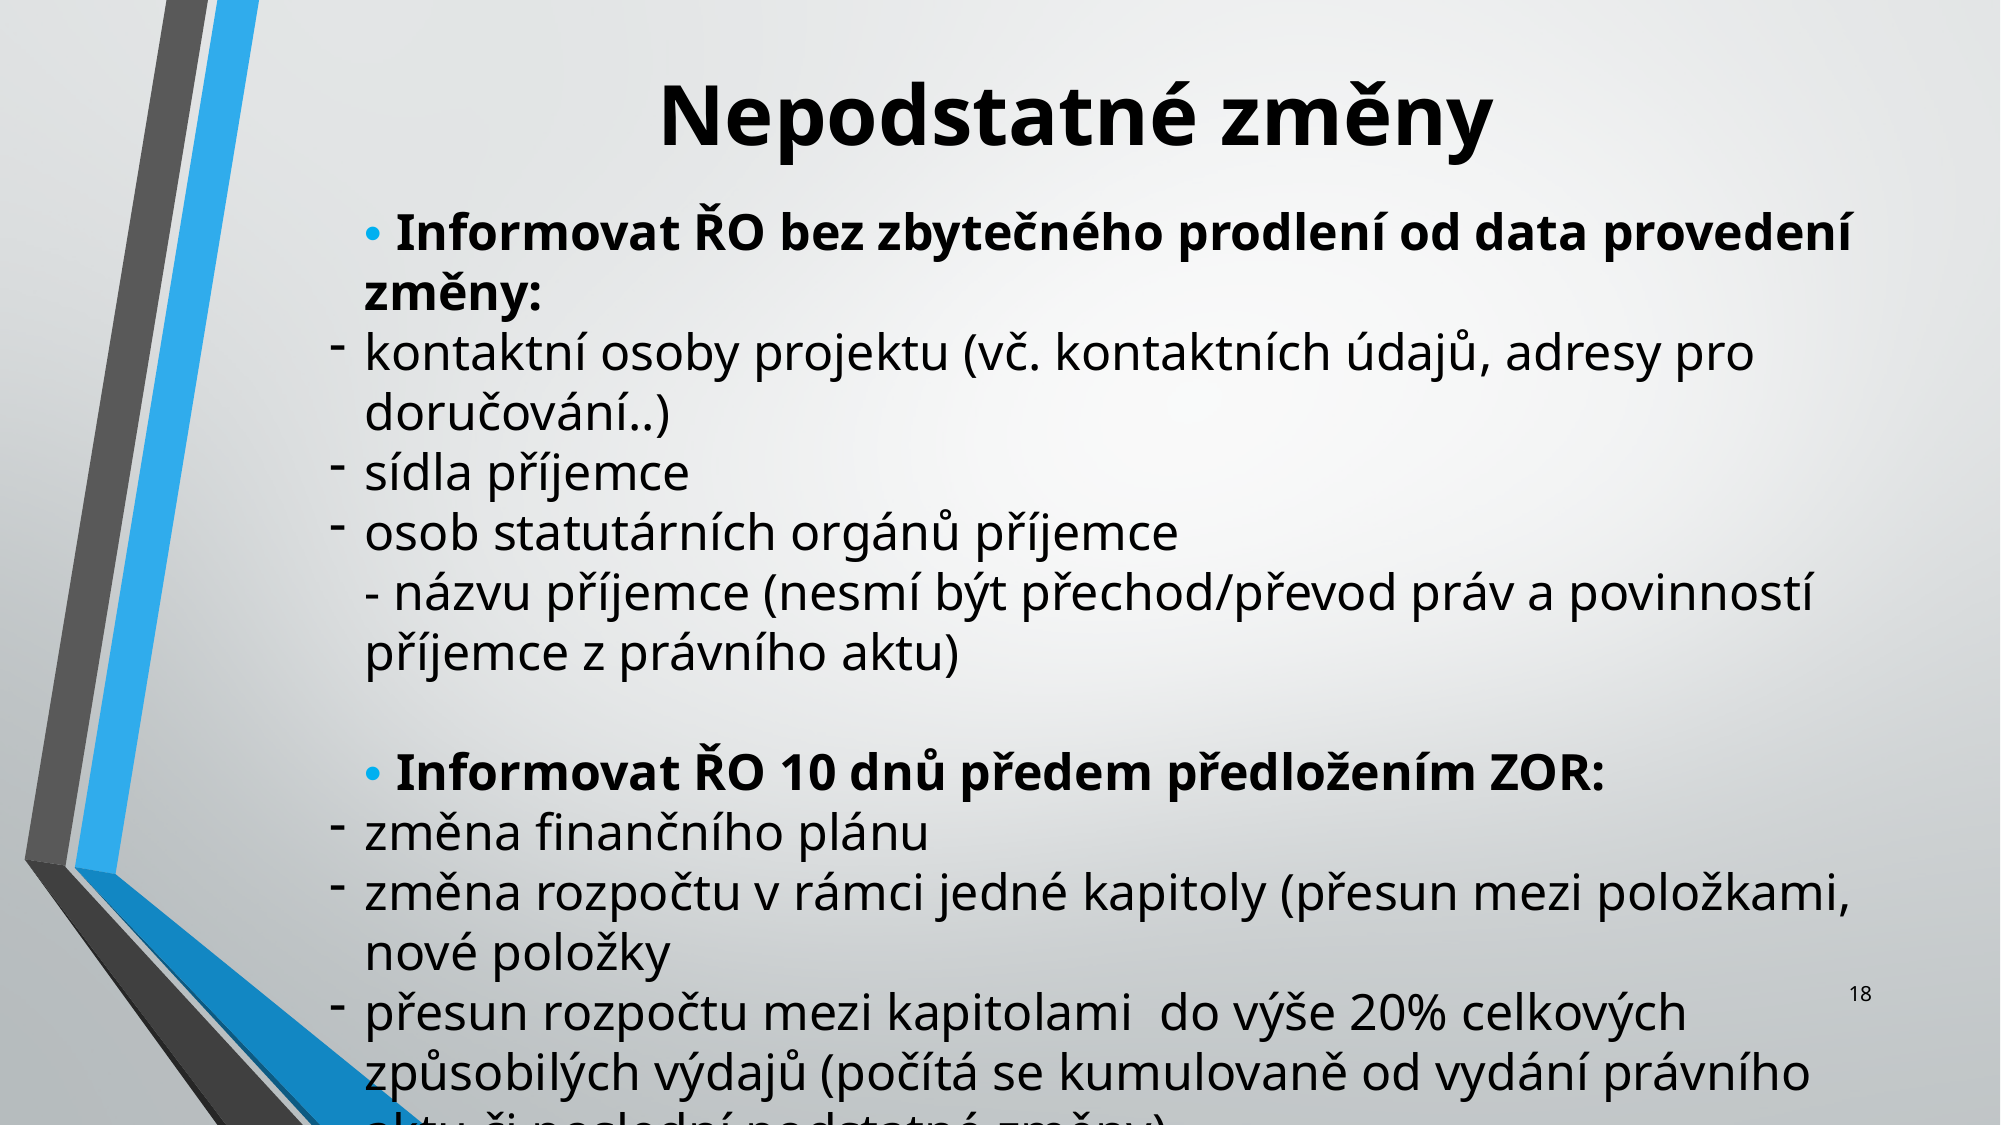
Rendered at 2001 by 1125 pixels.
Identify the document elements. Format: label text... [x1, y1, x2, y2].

text_box Nepodstatné změny [356, 54, 1796, 170]
slide_number 18 [1796, 965, 1887, 1025]
text_box • Informovat ŘO bez zbytečného prodlení od data provedení změny: kontaktní osoby projektu (vč. kontaktních údajů, adresy pro doručování..) sídla příjemce osob statutárních orgánů příjemce - názvu příjemce (nesmí být přechod/převod práv a povinností příjemce z právního aktu) • Informovat ŘO 10 dnů předem předložením ZOR: změna finančního plánu změna rozpočtu v rámci jedné kapitoly (přesun mezi položkami, nové položky přesun rozpočtu mezi kapitolami do výše 20% celkových způsobilých výdajů (počítá se kumulovaně od vydání právního aktu či poslední podstatné změny) [274, 193, 1916, 1125]
